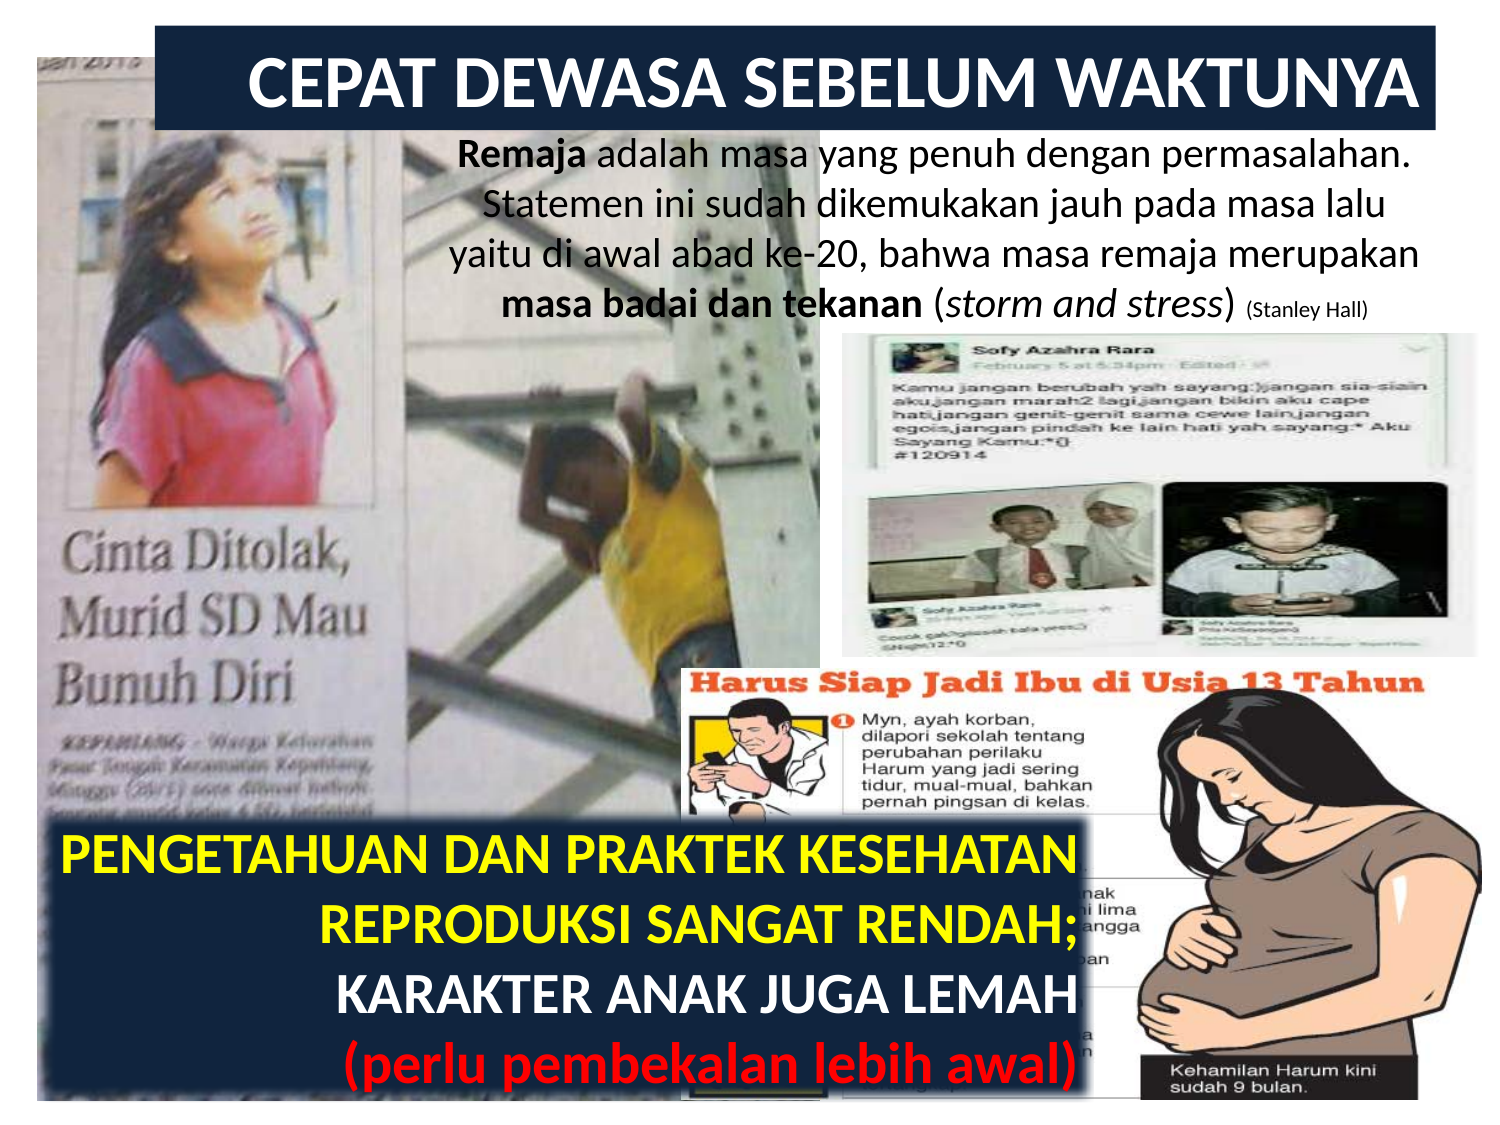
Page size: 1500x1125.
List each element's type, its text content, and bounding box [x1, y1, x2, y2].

picture [842, 333, 1482, 658]
picture [37, 57, 1482, 1101]
text_box CEPAT DEWASA SEBELUM WAKTUNYA [154, 25, 1436, 131]
